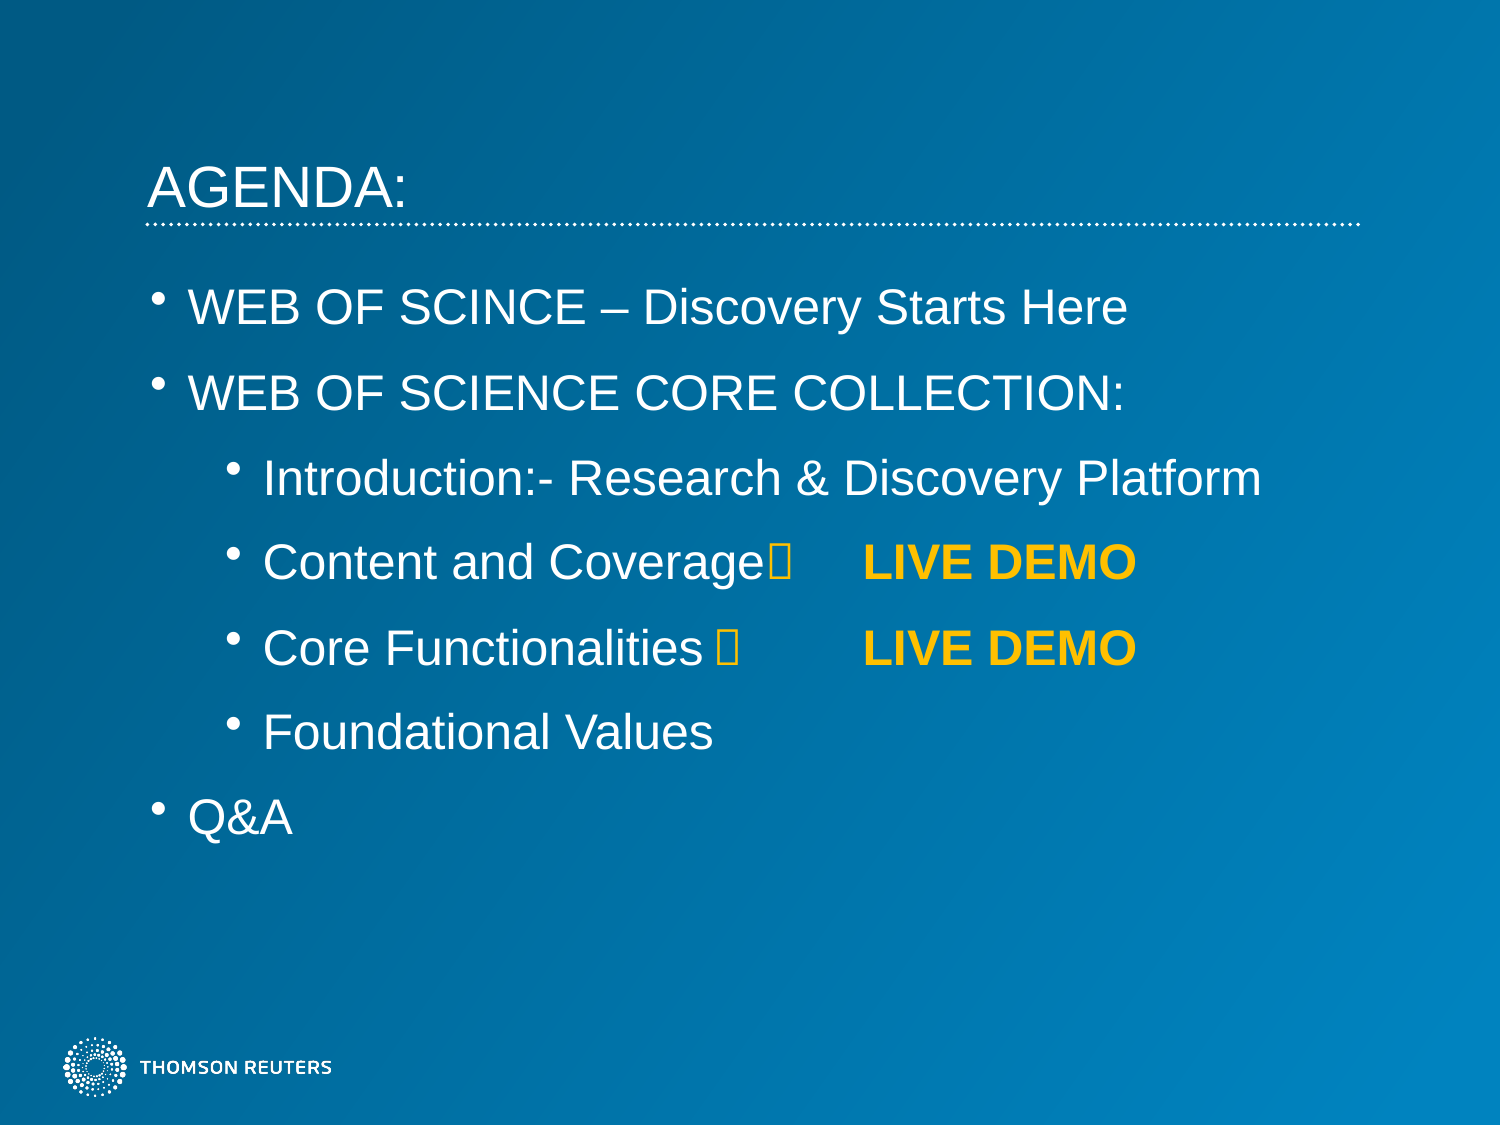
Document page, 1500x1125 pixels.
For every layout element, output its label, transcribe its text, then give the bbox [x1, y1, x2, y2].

picture [285, 1061, 293, 1073]
picture [168, 1061, 175, 1070]
picture [231, 1061, 236, 1073]
picture [200, 1068, 208, 1073]
picture [141, 1061, 150, 1073]
picture [226, 1061, 231, 1073]
picture [297, 1061, 304, 1073]
text_box WEB OF SCINCE – Discovery Starts Here WEB OF SCIENCE CORE COLLECTION: Introduction:- Research & Discovery Platform Content and Coverage LIVE DEMO Core Functionalities  LIVE DEMO Foundational Values Q&A [149, 274, 1425, 1013]
picture [259, 1061, 267, 1073]
picture [182, 1061, 195, 1073]
picture [154, 1061, 164, 1073]
picture [246, 1061, 253, 1073]
title AGENDA: [147, 83, 1360, 221]
picture [169, 1064, 179, 1073]
picture [271, 1061, 281, 1073]
picture [309, 1061, 318, 1073]
